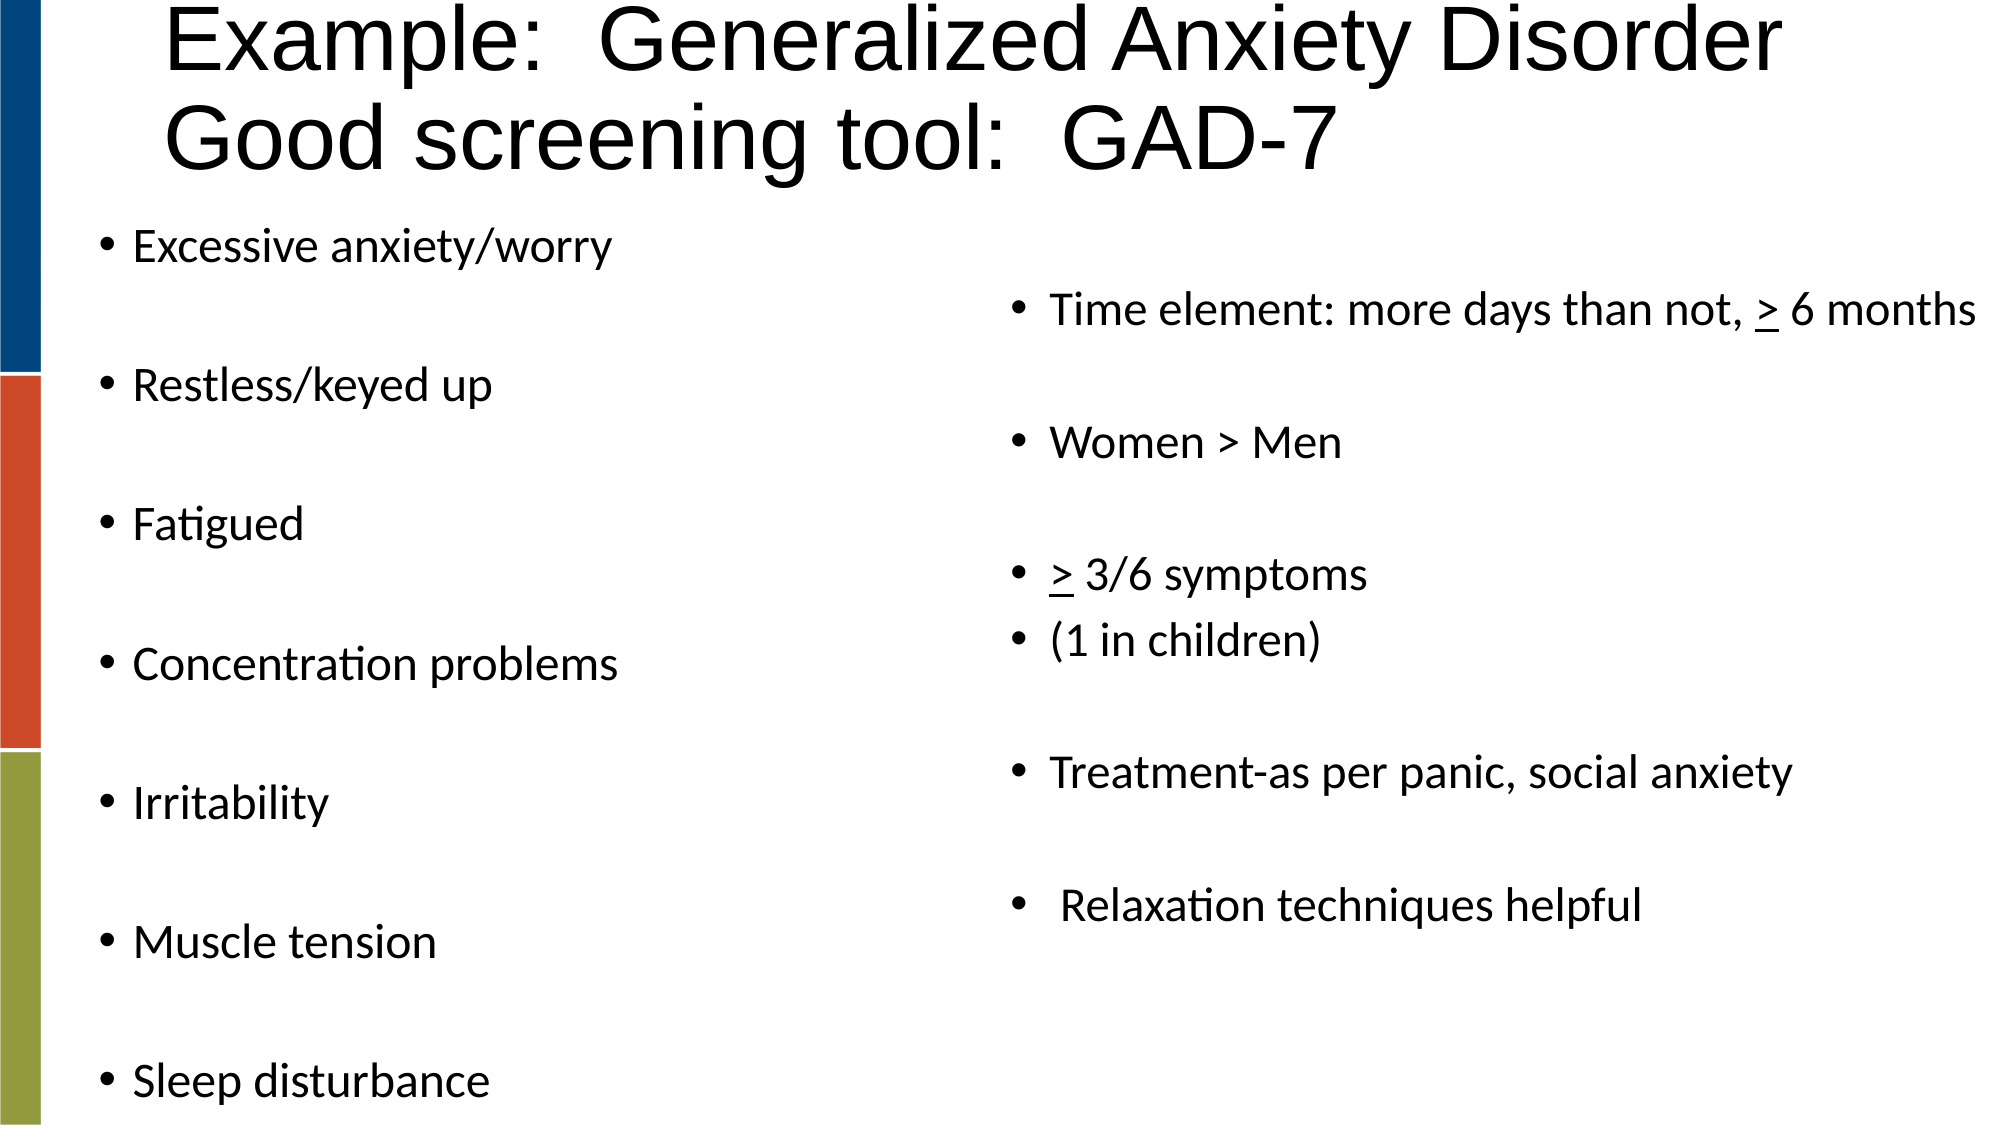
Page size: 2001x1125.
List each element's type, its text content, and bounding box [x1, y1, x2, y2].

text_box Excessive anxiety/worry Restless/keyed up Fatigued Concentration problems Irritability Muscle tension Sleep disturbance [83, 212, 772, 1125]
picture [1, 0, 40, 1124]
list Time element: more days than not, > 6 months Women > Men > 3/6 symptoms (1 in children) Treatment-as per panic, social anxiety Relaxation techniques helpful [1002, 211, 1987, 956]
title Example: Generalized Anxiety Disorder Good screening tool: GAD-7 [155, 0, 1882, 200]
